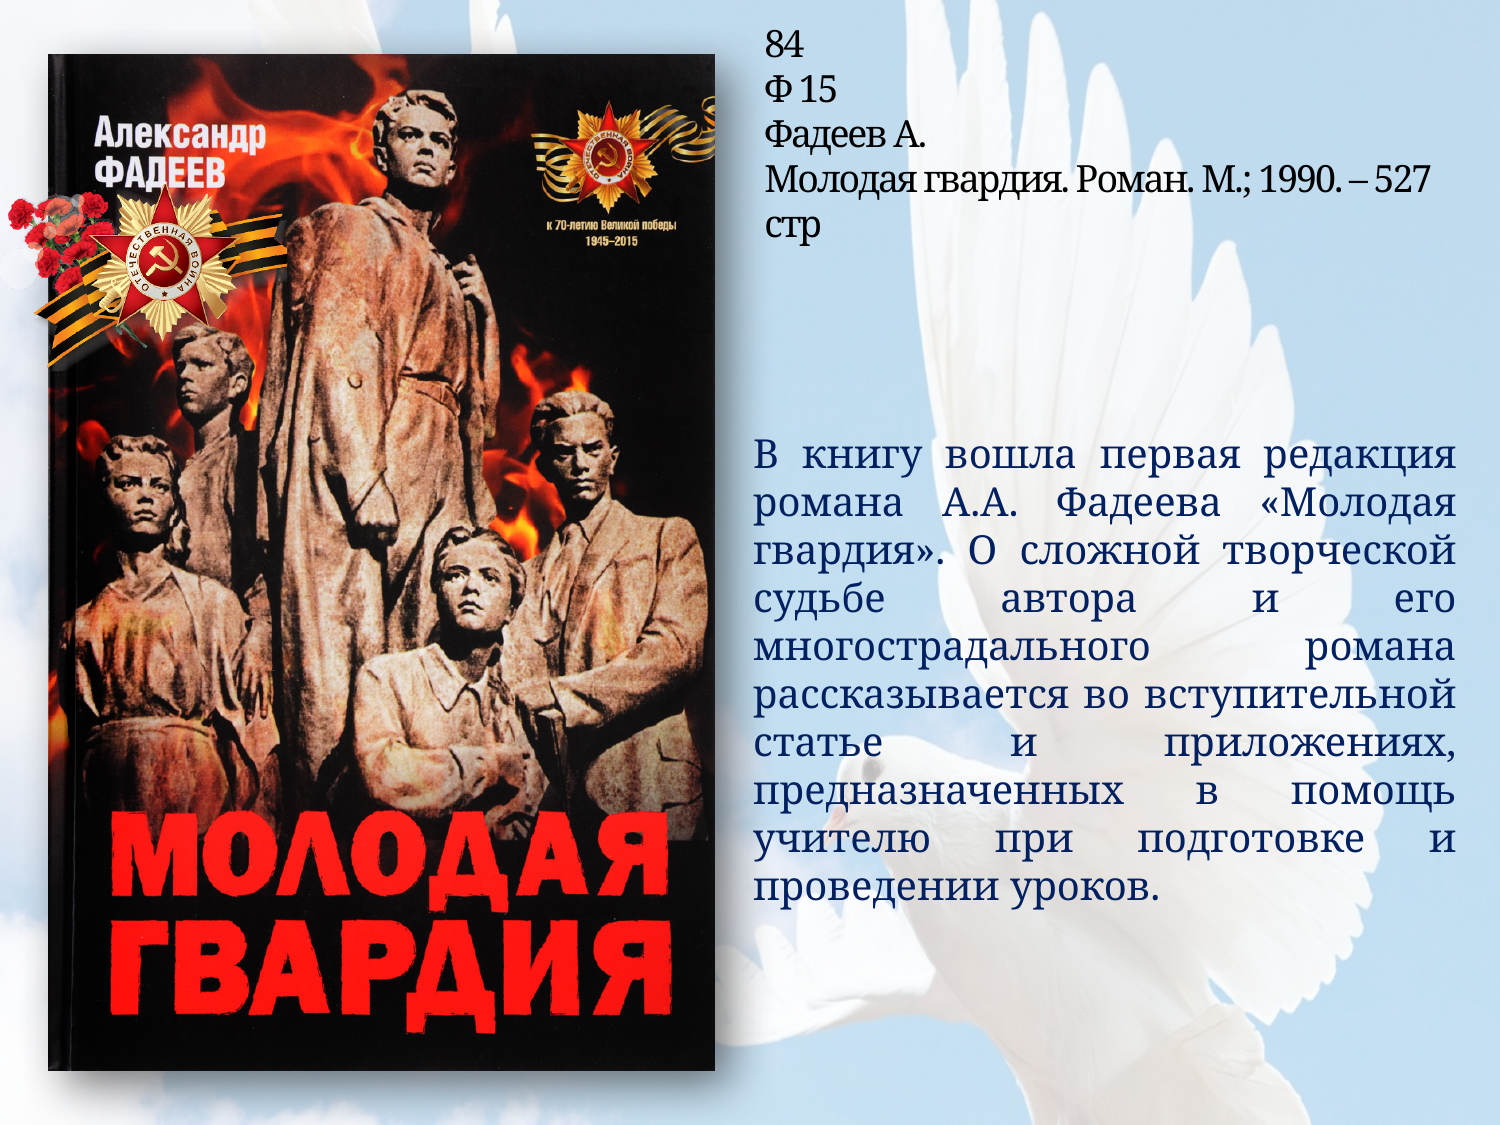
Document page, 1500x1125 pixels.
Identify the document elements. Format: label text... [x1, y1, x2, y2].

title 84 Ф 15 Фадеев А. Молодая гвардия. Роман. М.; 1990. – 527 стр [749, 54, 1472, 253]
list В книгу вошла первая редакция романа А.А. Фадеева «Молодая гвардия». О сложной творческой судьбе автора и его многострадального романа рассказывается во вступительной статье и приложениях, предназначенных в помощь учителю при подготовке и проведении уроков. [763, 420, 1472, 953]
picture [0, 54, 715, 1071]
